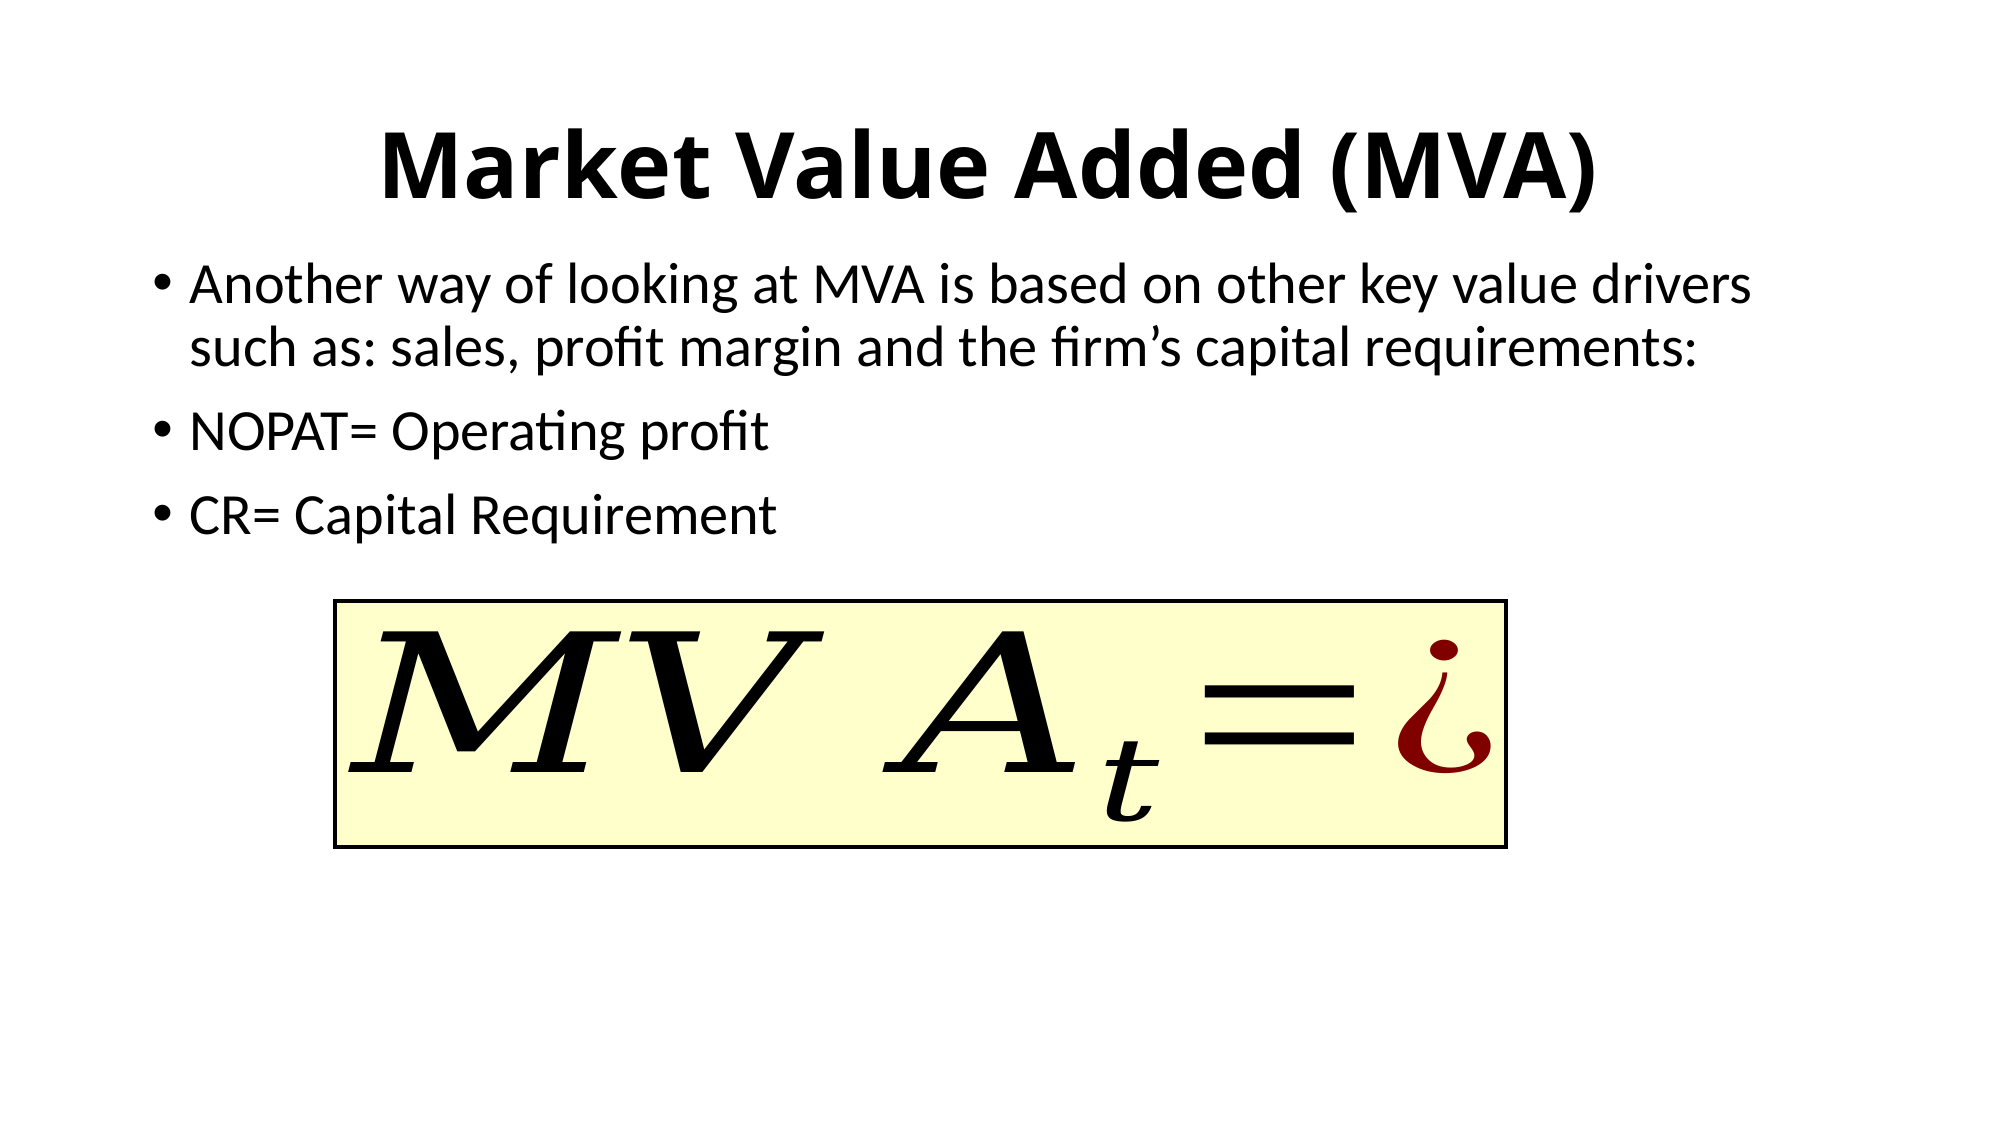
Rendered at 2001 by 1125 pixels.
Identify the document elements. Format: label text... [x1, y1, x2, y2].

list Another way of looking at MVA is based on other key value drivers such as: sales, profit margin and the firm’s capital requirements: NOPAT= Operating profit CR= Capital Requirement [137, 246, 1863, 960]
title Market Value Added (MVA) [137, 59, 1863, 246]
